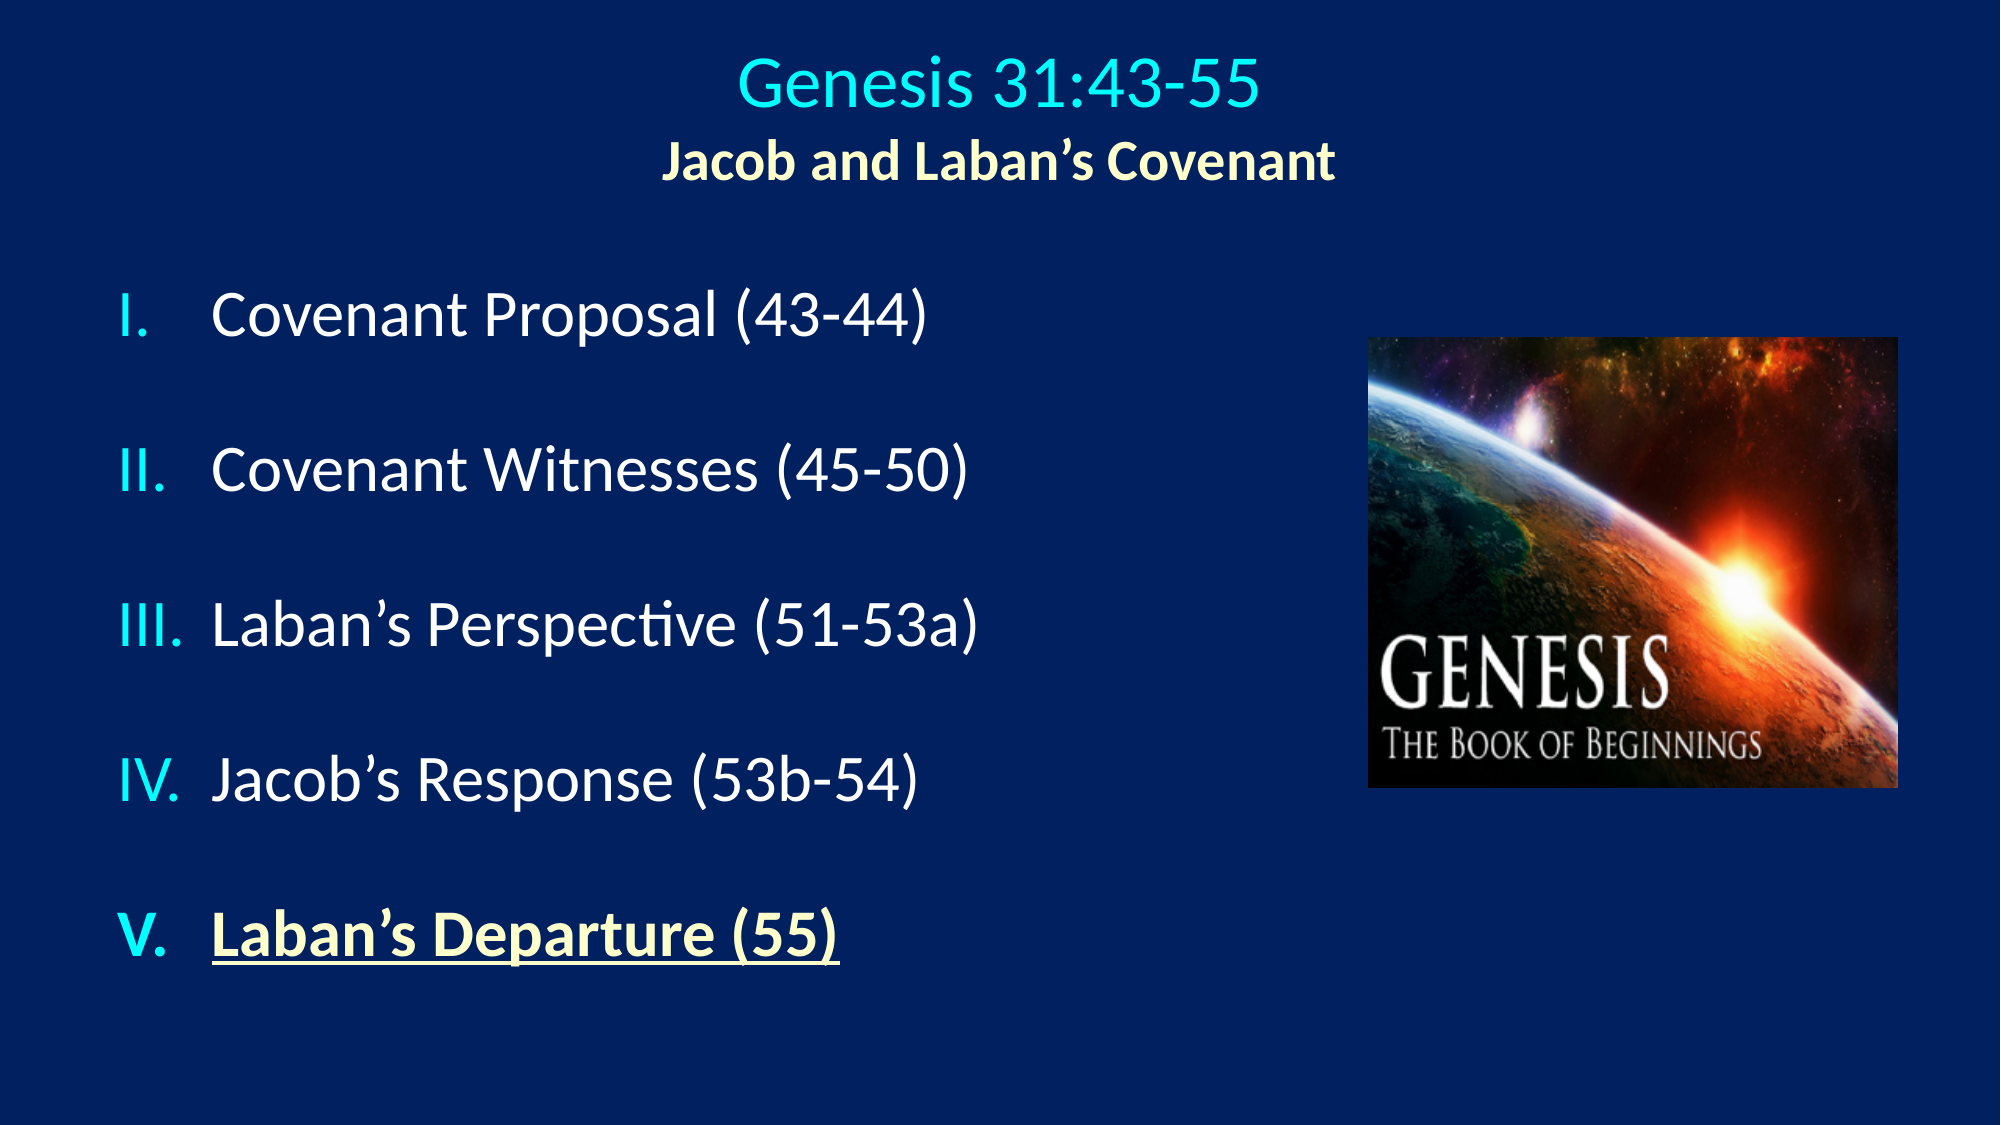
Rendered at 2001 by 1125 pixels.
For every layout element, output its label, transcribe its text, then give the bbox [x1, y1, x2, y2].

picture [1367, 337, 1898, 788]
title Genesis 31:43-55 Jacob and Laban’s Covenant [535, 37, 1464, 188]
list Covenant Proposal (43-44) Covenant Witnesses (45-50) Laban’s Perspective (51-53a) Jacob’s Response (53b-54) Laban’s Departure (55) [102, 262, 1381, 1013]
